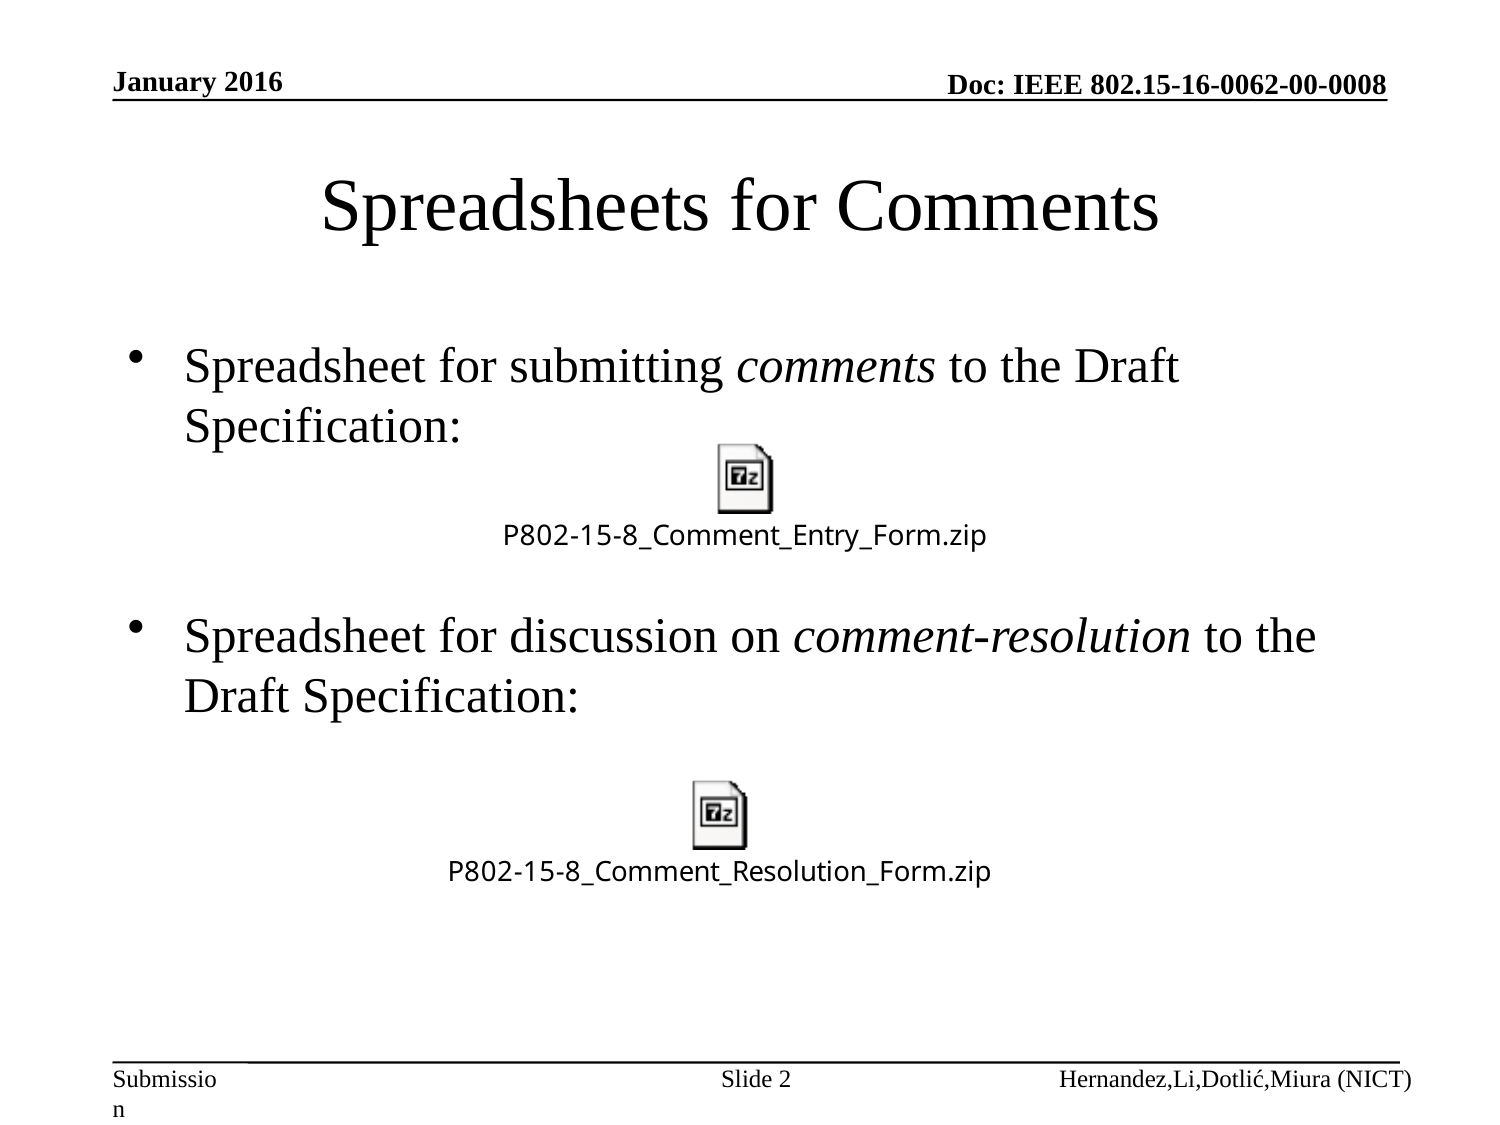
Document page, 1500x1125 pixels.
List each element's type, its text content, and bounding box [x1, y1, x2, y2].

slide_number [112, 61, 376, 98]
list Spreadsheet for submitting comments to the Draft Specification: Spreadsheet for discussion on comment-resolution to the Draft Specification: [112, 324, 1388, 1000]
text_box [462, 437, 1026, 565]
title Spreadsheets for Comments [112, 112, 1388, 288]
slide_number Slide 2 [711, 1061, 801, 1093]
footer Hernandez,Li,Dotlić,Miura (NICT) [899, 1061, 1413, 1093]
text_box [399, 774, 1038, 900]
